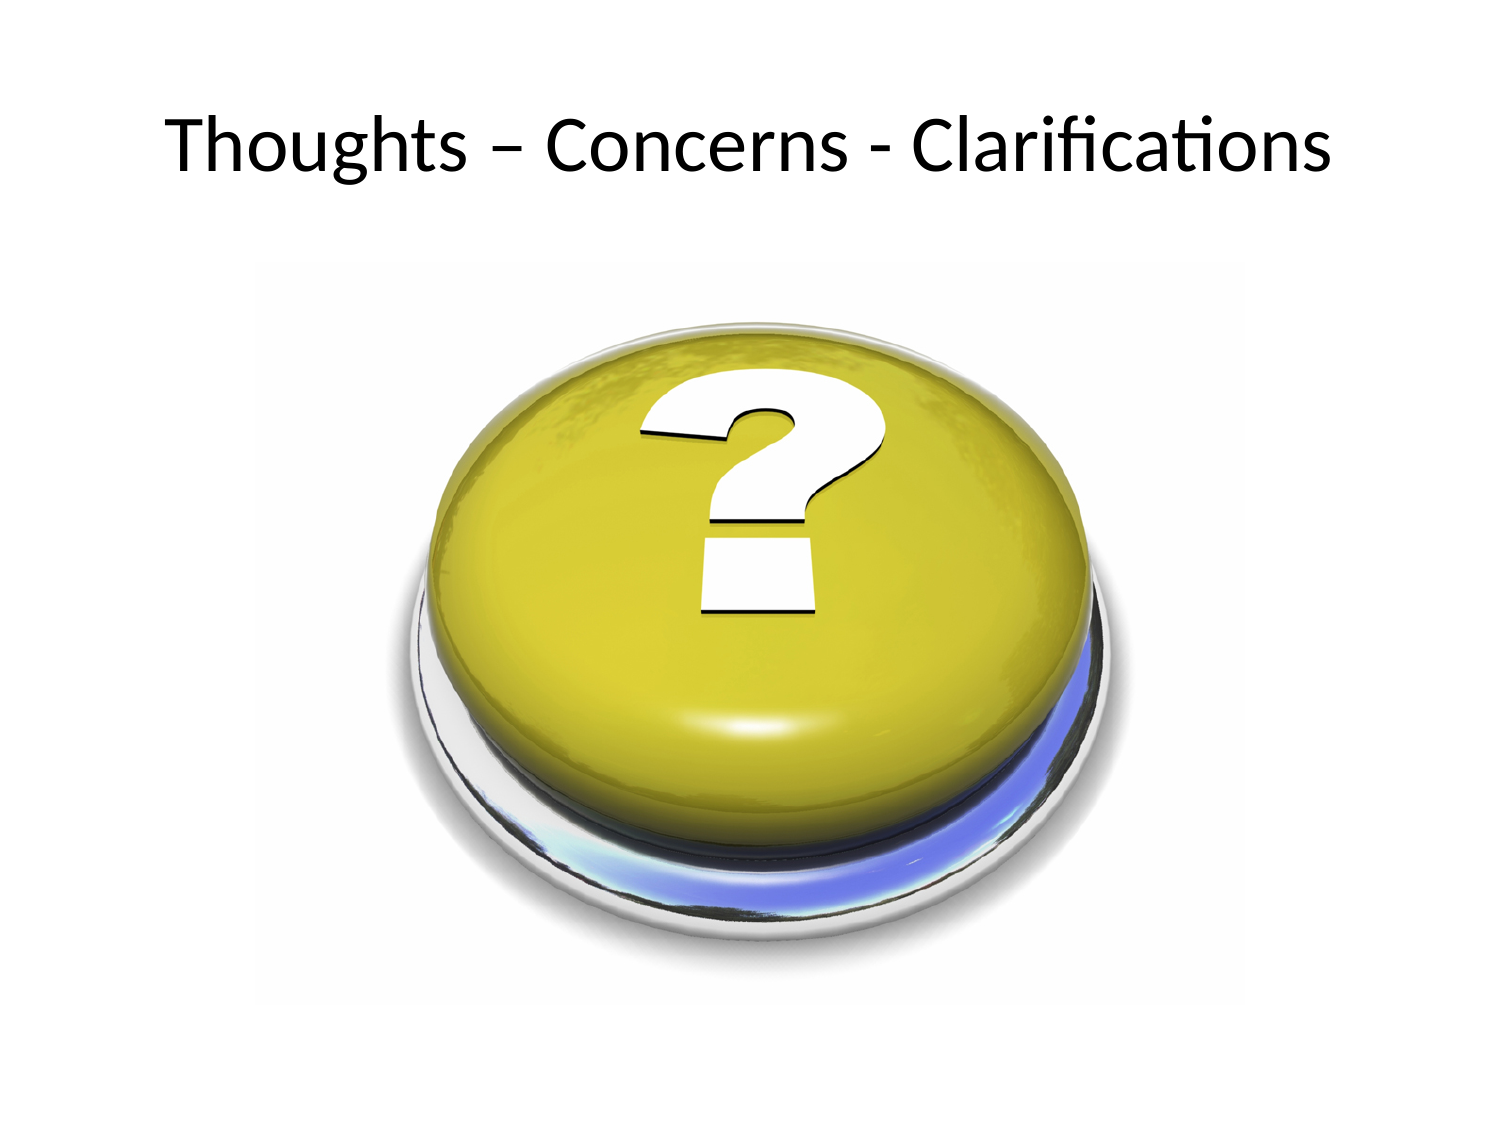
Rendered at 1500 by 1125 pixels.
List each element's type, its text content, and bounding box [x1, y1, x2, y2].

title Thoughts – Concerns - Clarifications [75, 45, 1425, 233]
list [255, 262, 1245, 1006]
